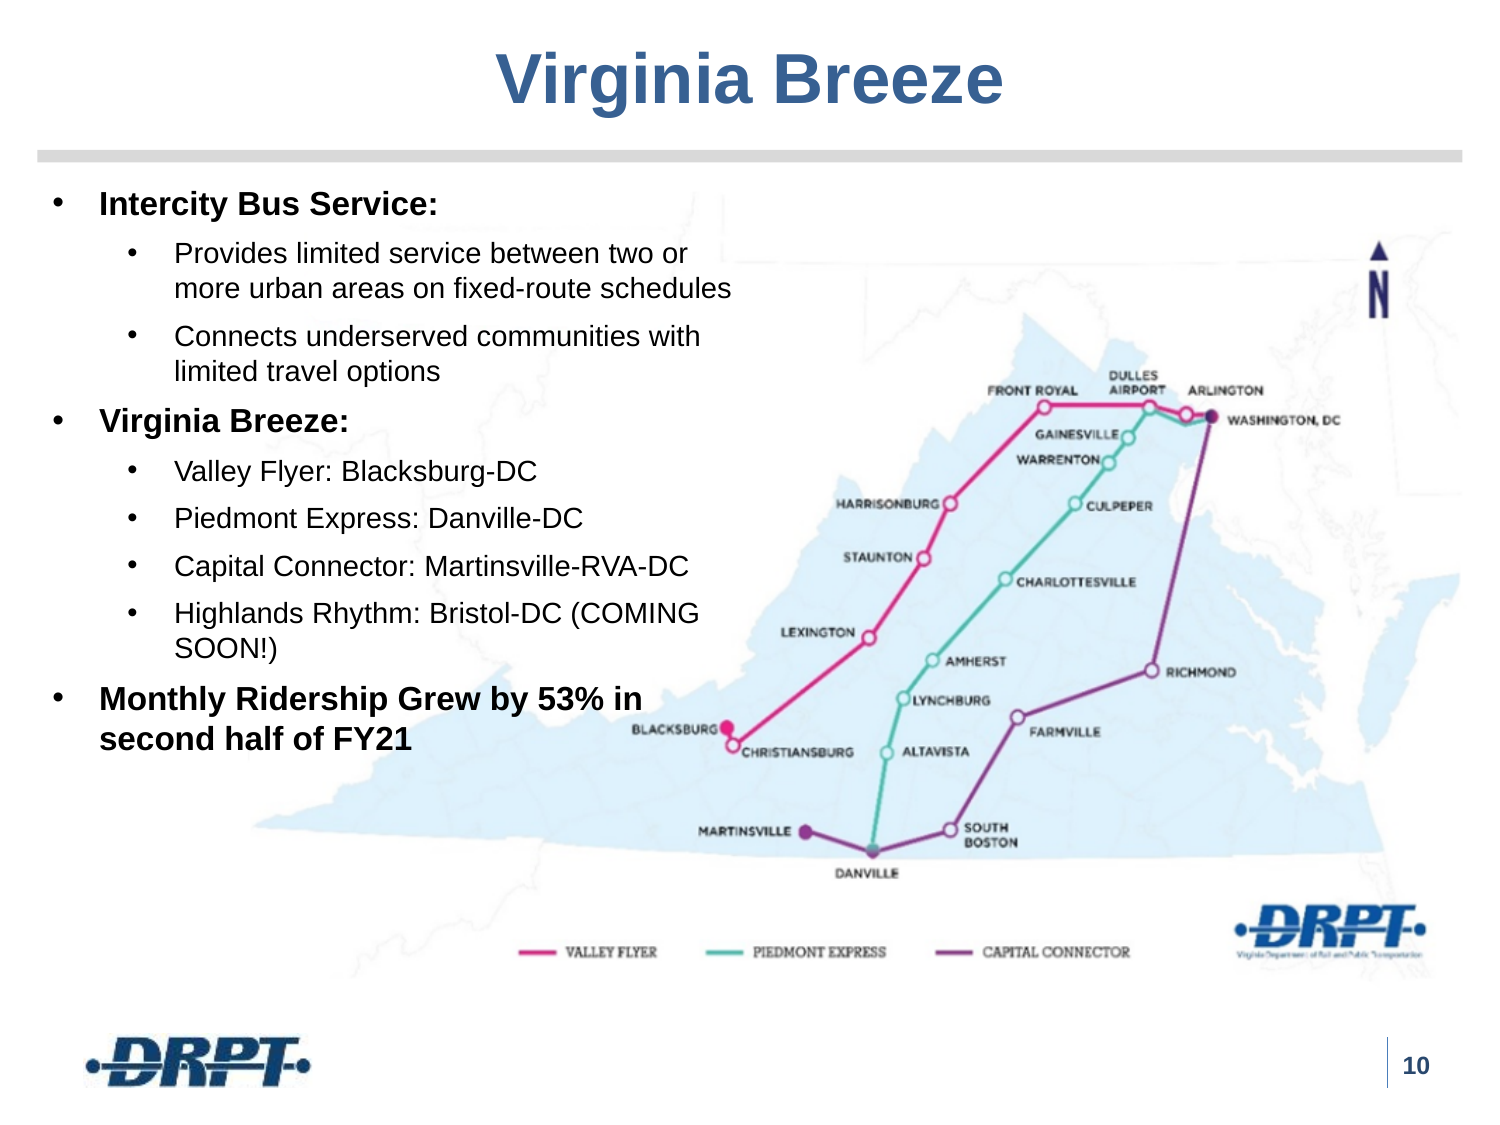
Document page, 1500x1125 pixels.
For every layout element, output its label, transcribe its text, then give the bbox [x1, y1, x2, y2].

title Virginia Breeze [37, 0, 1463, 150]
slide_number 10 [1387, 1034, 1450, 1095]
picture [83, 1033, 313, 1088]
picture [25, 171, 1498, 1000]
